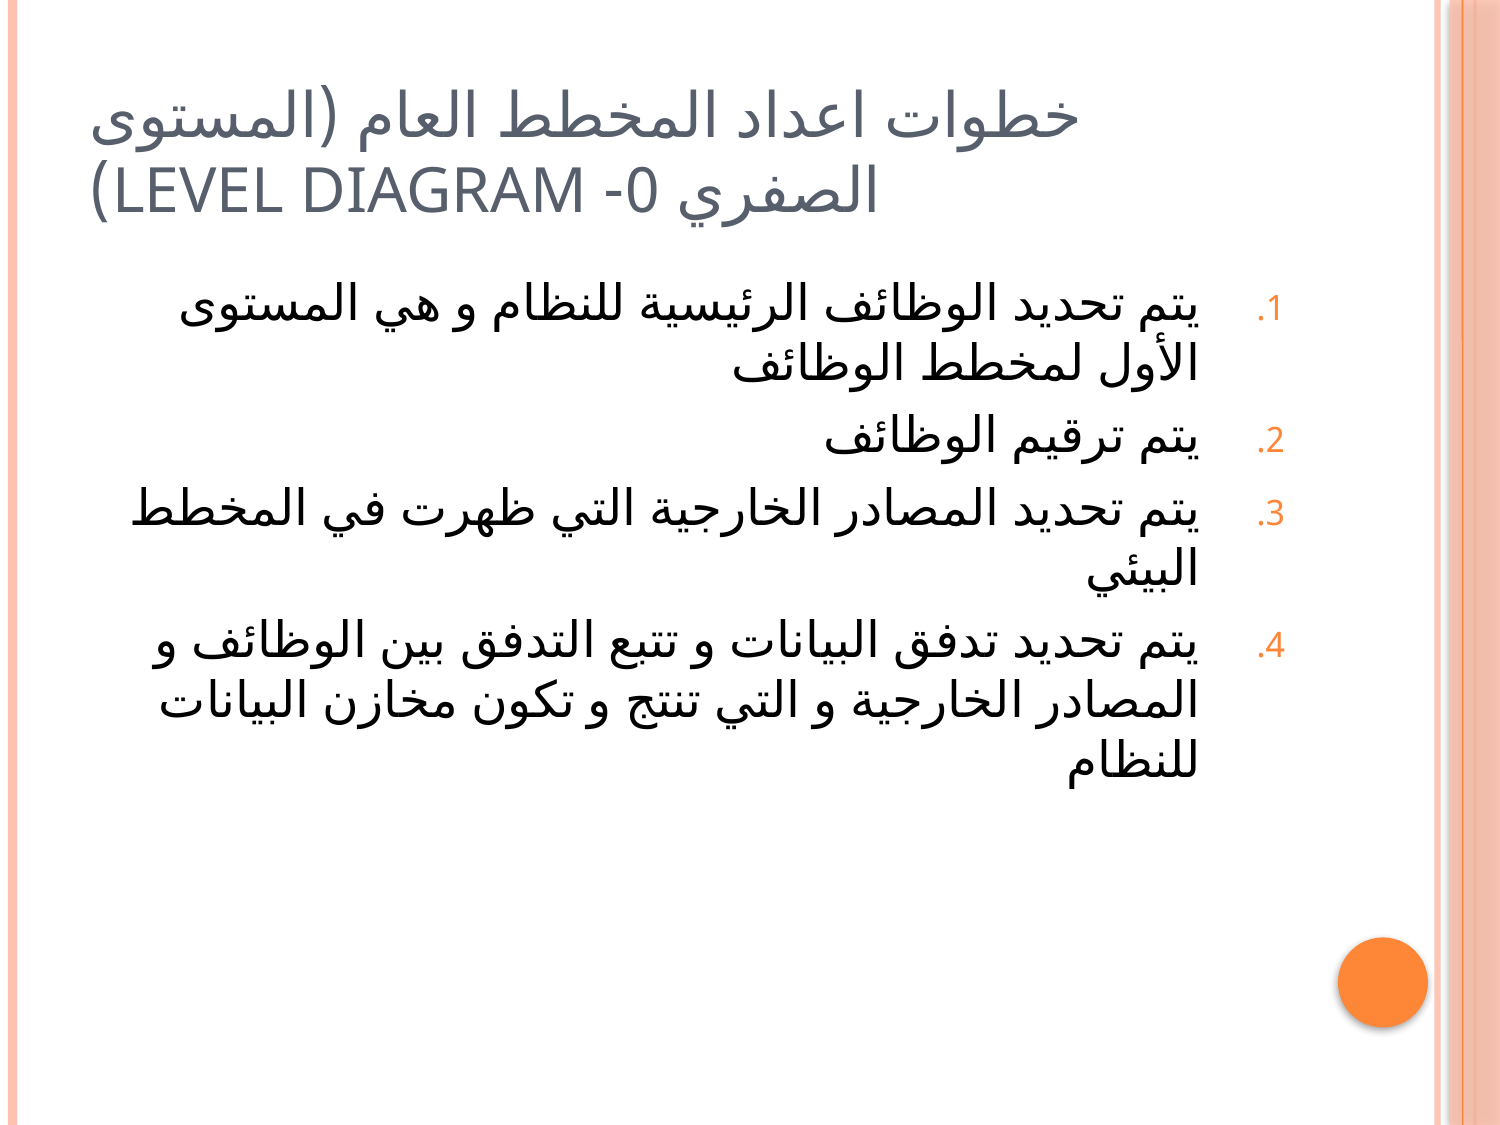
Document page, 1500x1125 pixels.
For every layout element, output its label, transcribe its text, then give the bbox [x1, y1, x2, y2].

list يتم تحديد الوظائف الرئيسية للنظام و هي المستوى الأول لمخطط الوظائف يتم ترقيم الوظائف يتم تحديد المصادر الخارجية التي ظهرت في المخطط البيئي يتم تحديد تدفق البيانات و تتبع التدفق بين الوظائف و المصادر الخارجية و التي تنتج و تكون مخازن البيانات للنظام [75, 262, 1300, 1062]
title خطوات اعداد المخطط العام (المستوى الصفري 0- level Diagram) [75, 45, 1300, 233]
